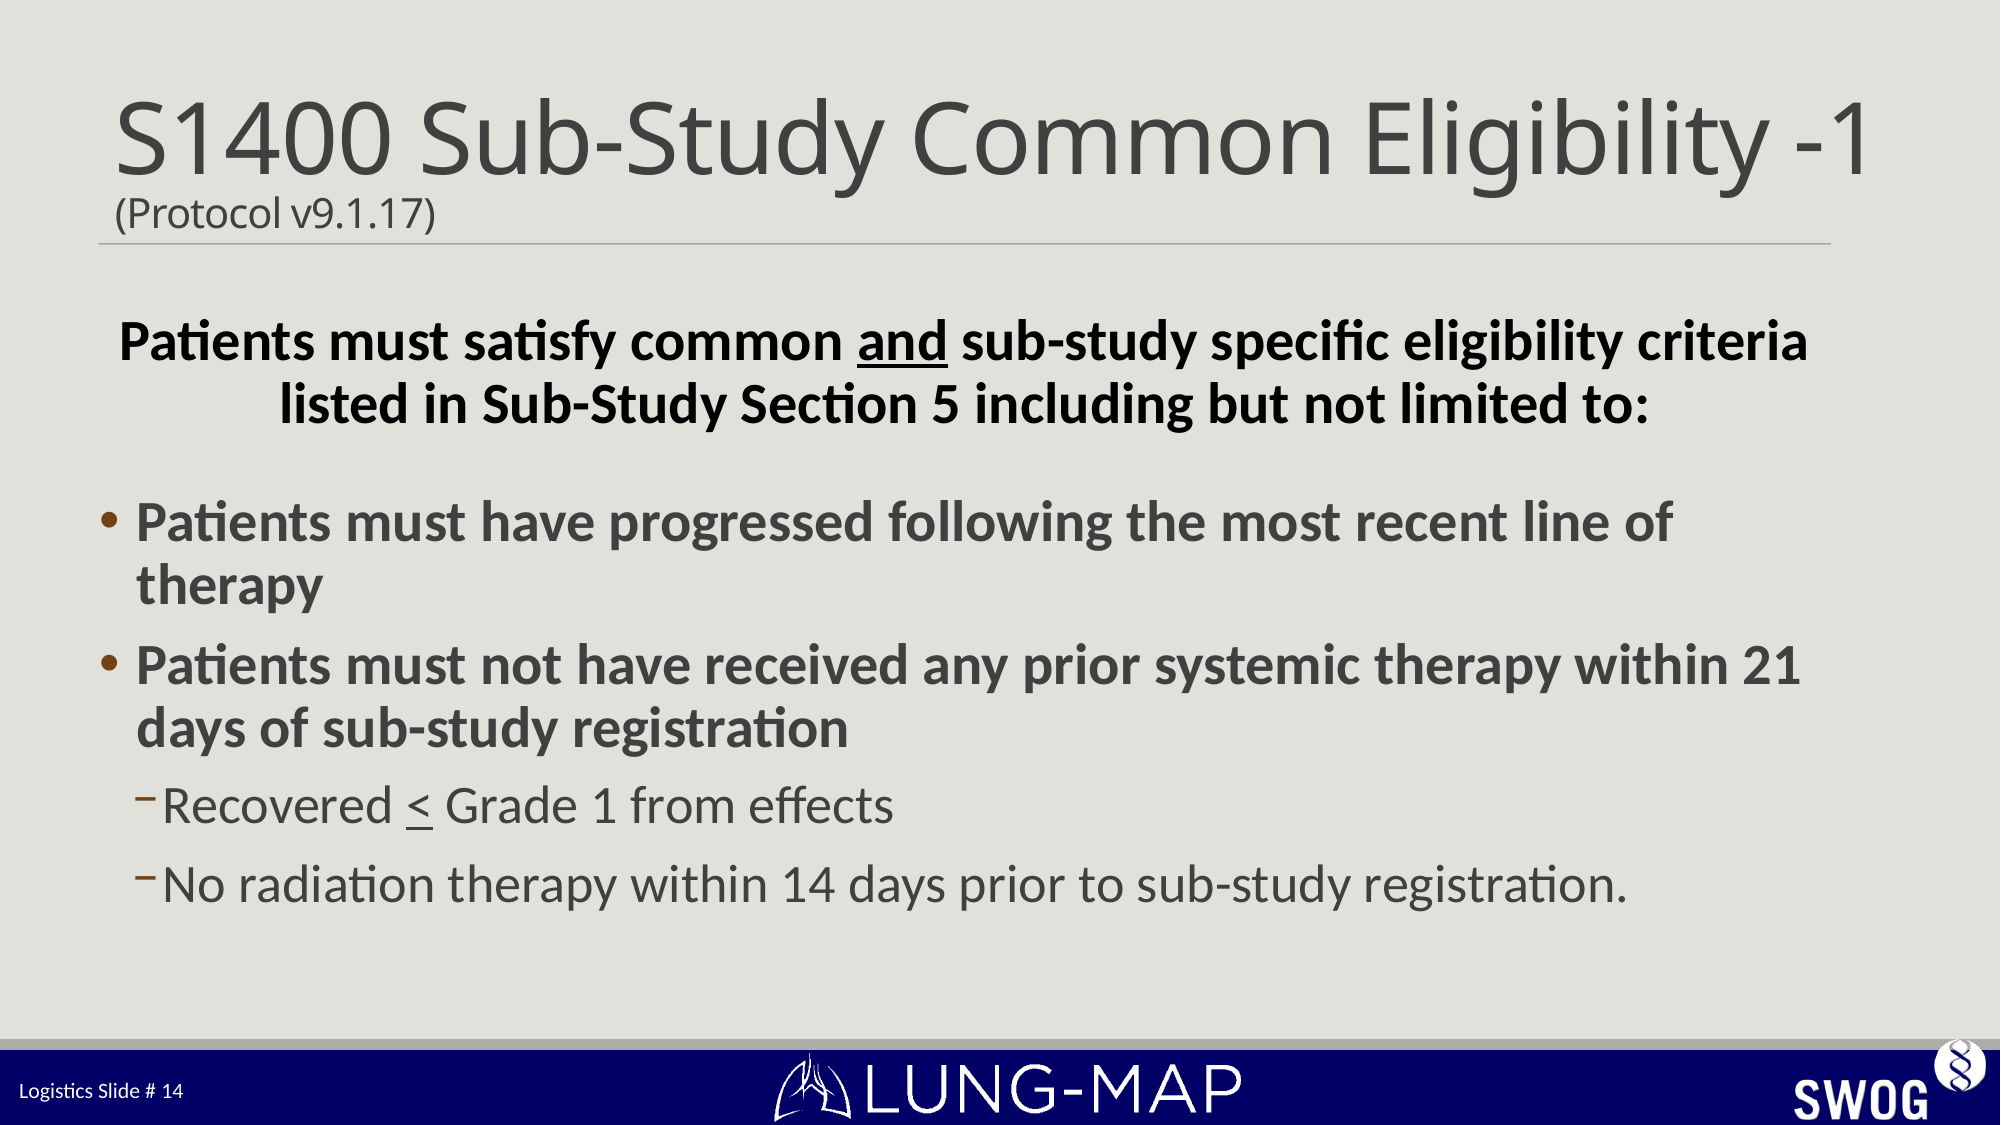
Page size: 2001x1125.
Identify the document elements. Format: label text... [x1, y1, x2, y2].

picture [1794, 1039, 1986, 1120]
list Patients must satisfy common and sub-study specific eligibility criteria listed in Sub-Study Section 5 including but not limited to: Patients must have progressed following the most recent line of therapy Patients must not have received any prior systemic therapy within 21 days of sub-study registration Recovered < Grade 1 from effects No radiation therapy within 14 days prior to sub-study registration. [99, 302, 1830, 1005]
title S1400 Sub-Study Common Eligibility -1 (Protocol v9.1.17) [99, 5, 2000, 245]
picture [769, 1053, 1241, 1122]
slide_number Logistics Slide # 14 [4, 1059, 239, 1120]
